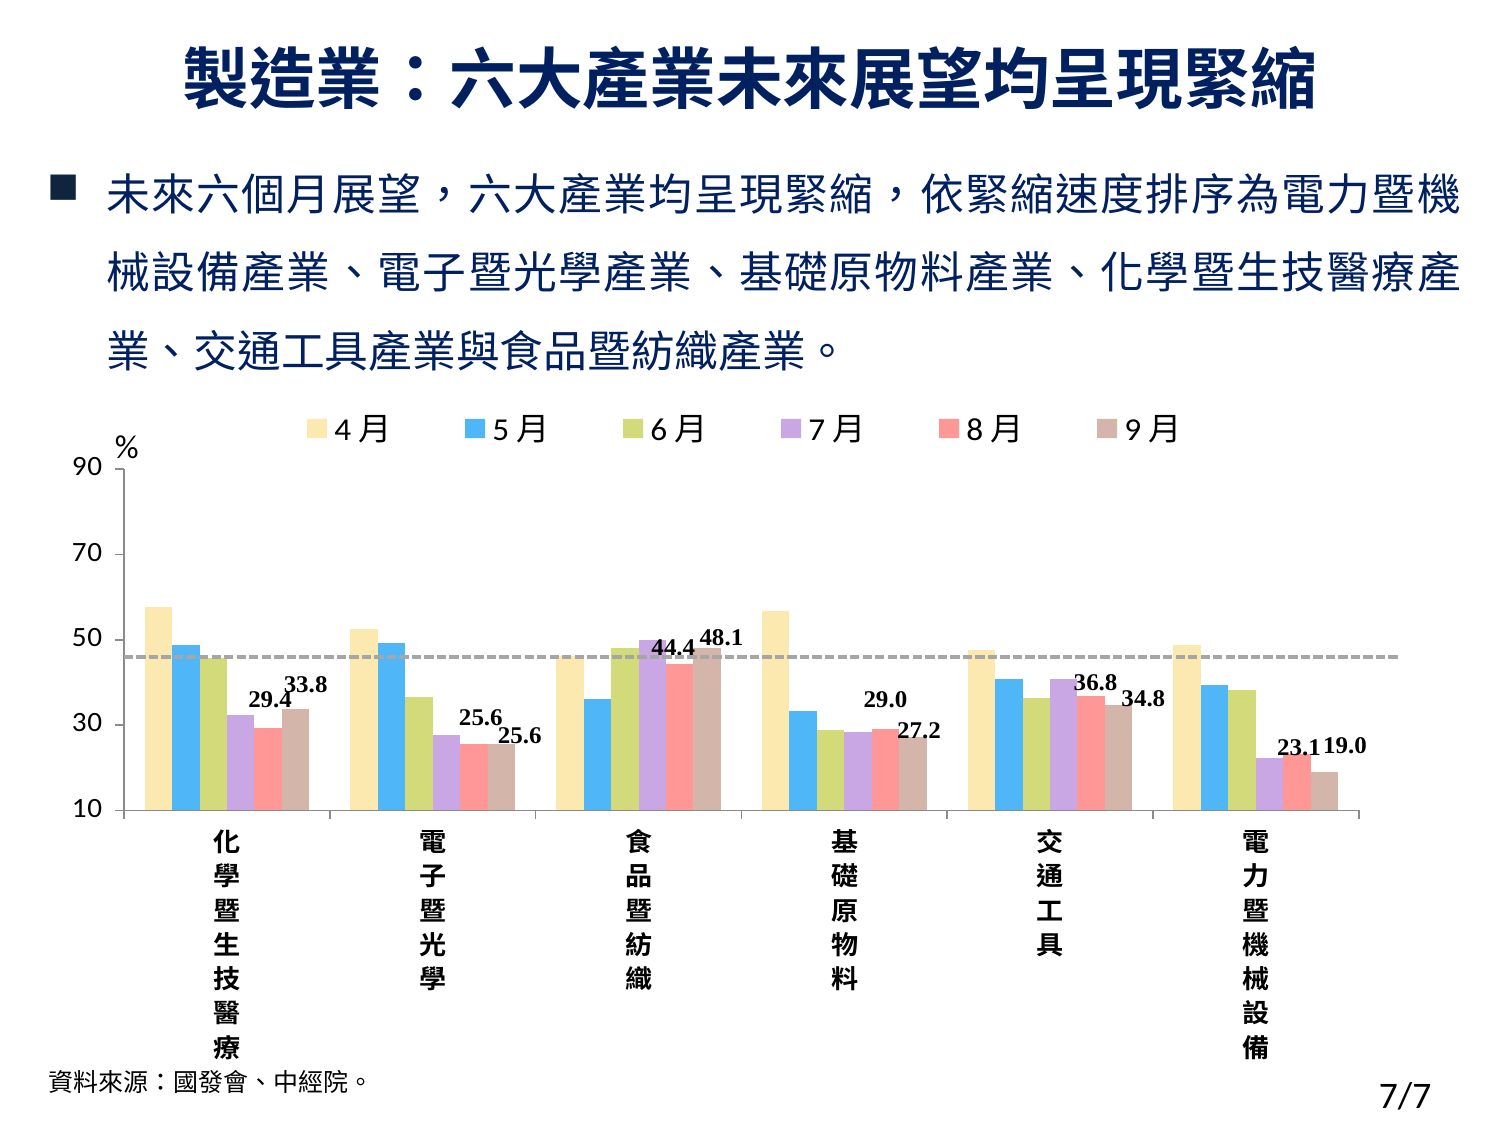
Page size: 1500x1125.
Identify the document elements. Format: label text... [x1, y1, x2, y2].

title 製造業：六大產業未來展望均呈現緊縮 [0, 0, 1500, 150]
text_box 未來六個月展望，六大產業均呈現緊縮，依緊縮速度排序為電力暨機械設備產業、電子暨光學產業、基礎原物料產業、化學暨生技醫療產業、交通工具產業與食品暨紡織產業。 [4, 127, 1490, 360]
text_box 資料來源：國發會、中經院。 [33, 1064, 1500, 1105]
chart [38, 363, 1471, 1065]
